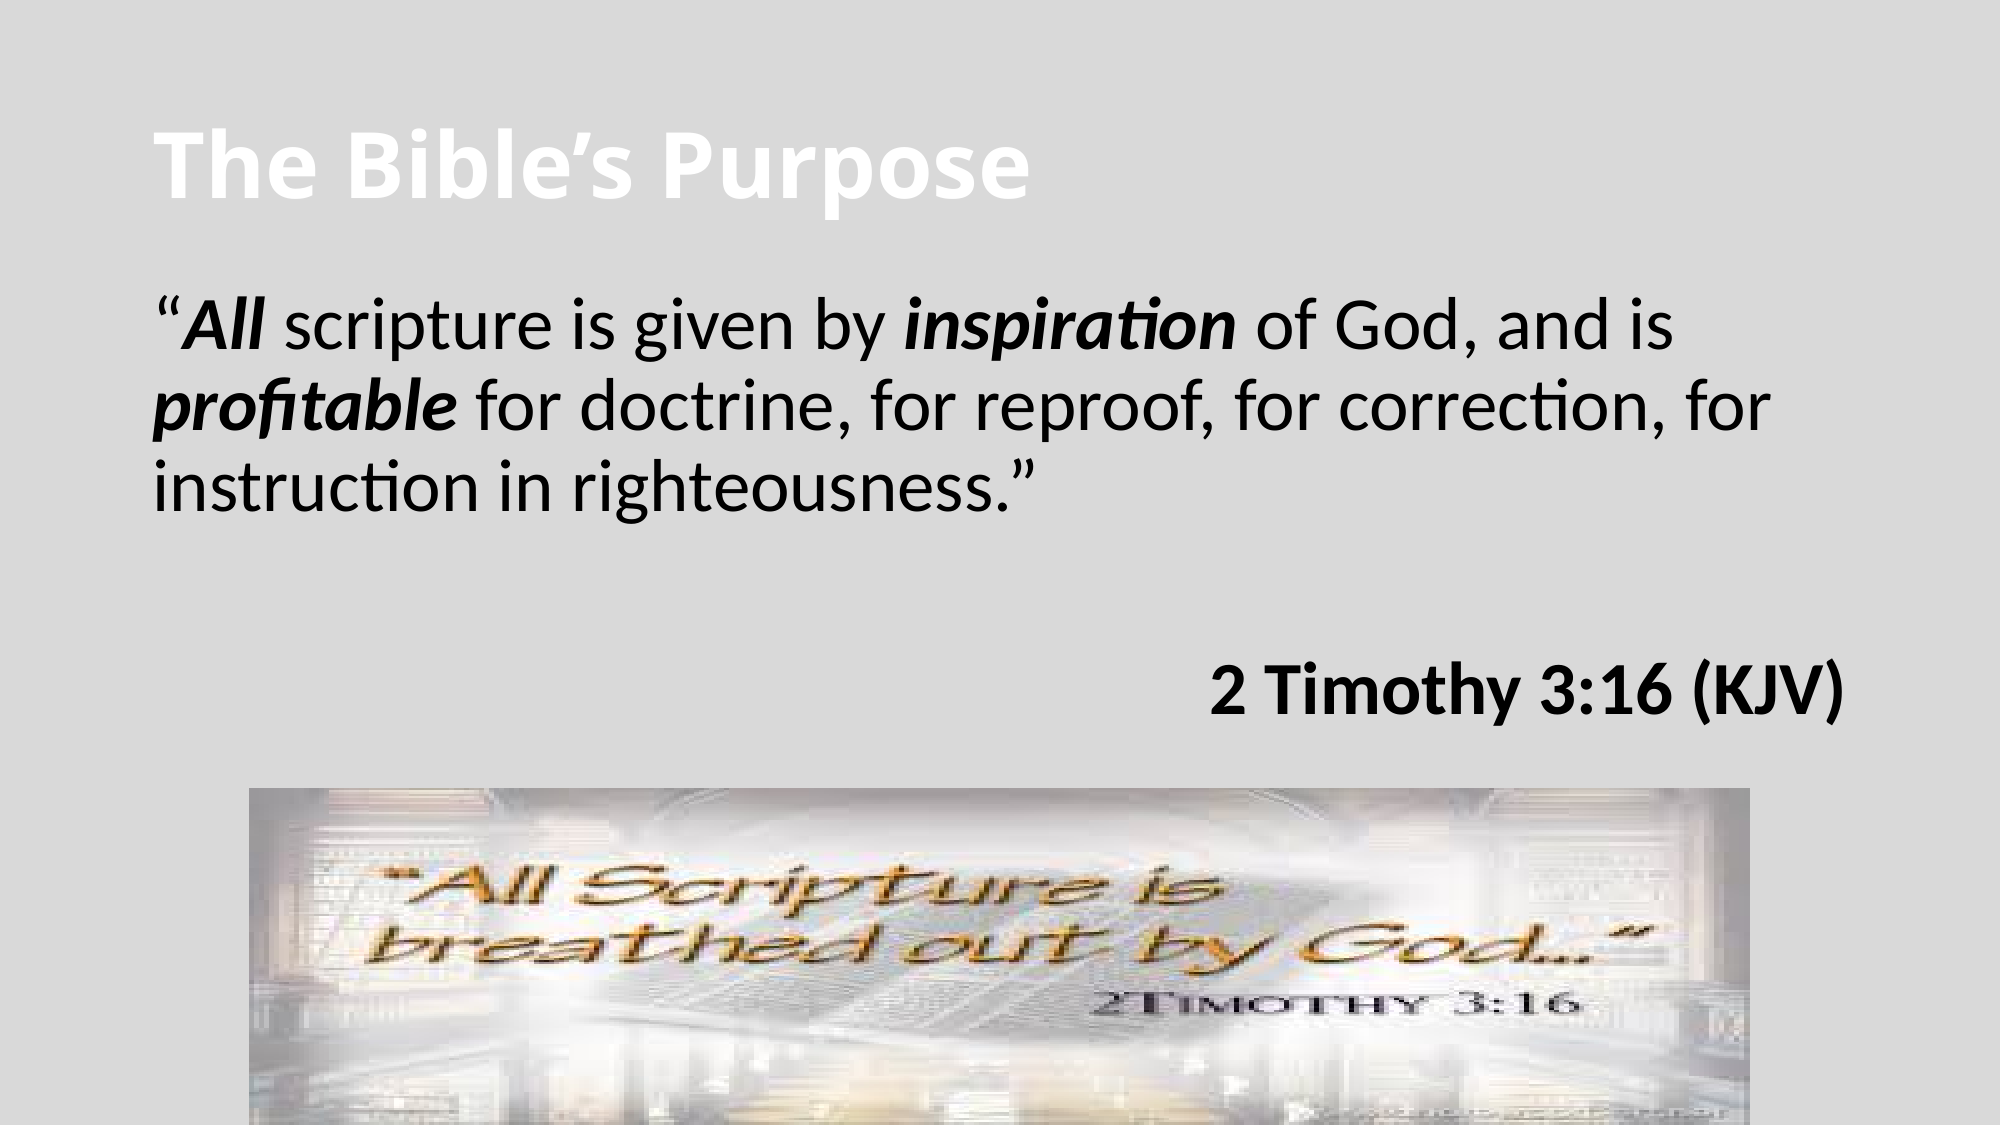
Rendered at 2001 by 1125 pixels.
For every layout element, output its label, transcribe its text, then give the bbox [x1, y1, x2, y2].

title The Bible’s Purpose [137, 59, 1863, 277]
list “All scripture is given by inspiration of God, and is profitable for doctrine, for reproof, for correction, for instruction in righteousness.” 2 Timothy 3:16 (KJV) [137, 277, 1863, 992]
picture [249, 788, 1750, 1125]
